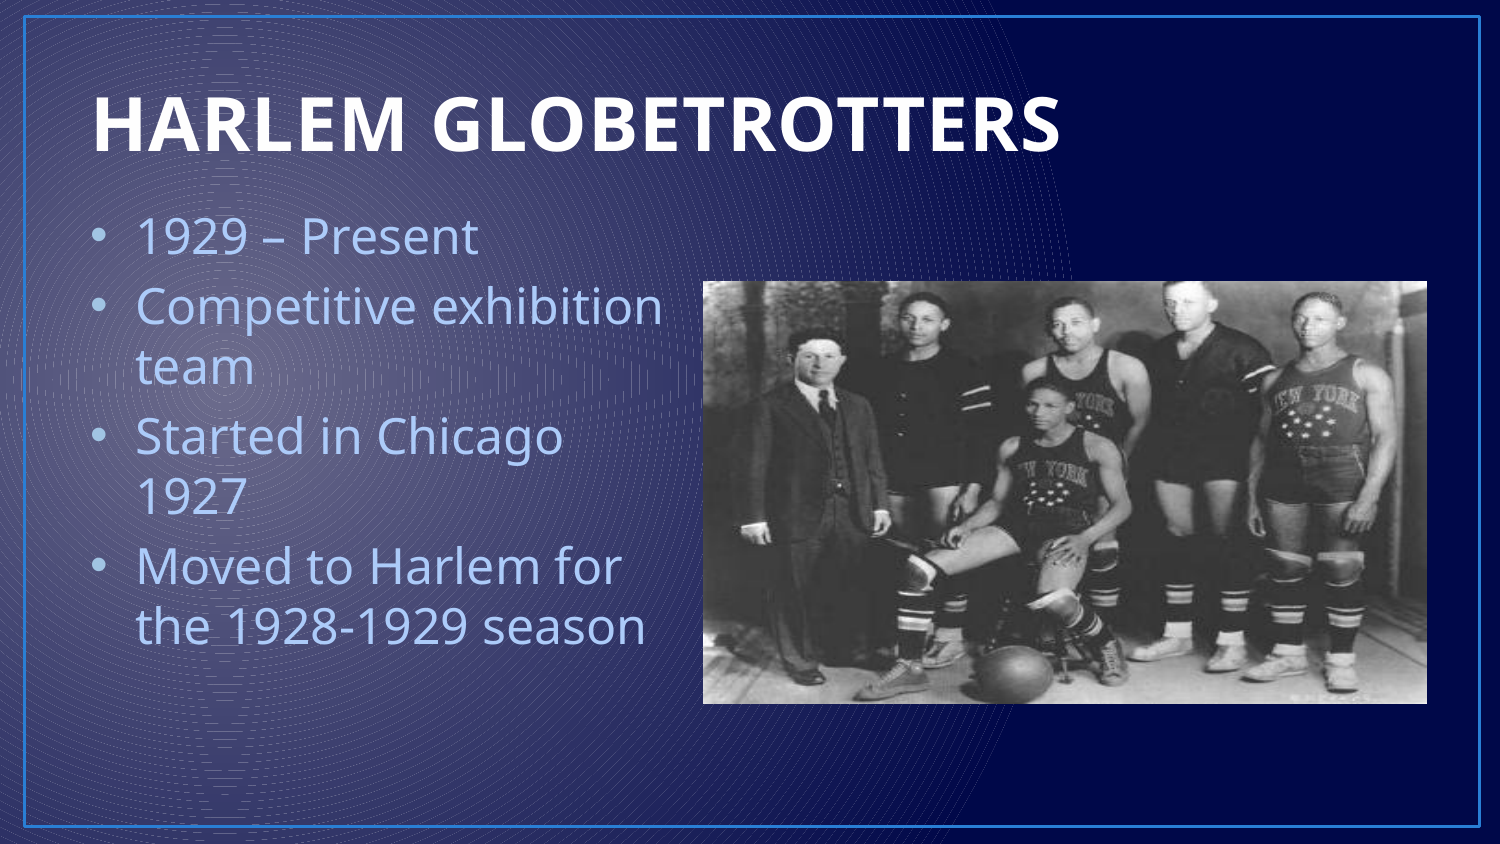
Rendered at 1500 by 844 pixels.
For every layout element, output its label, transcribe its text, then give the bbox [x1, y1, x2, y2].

picture [702, 280, 1427, 704]
title HARLEM GLOBETROTTERS [75, 33, 1425, 175]
list 1929 – Present Competitive exhibition team Started in Chicago 1927 Moved to Harlem for the 1928-1929 season [75, 196, 702, 754]
